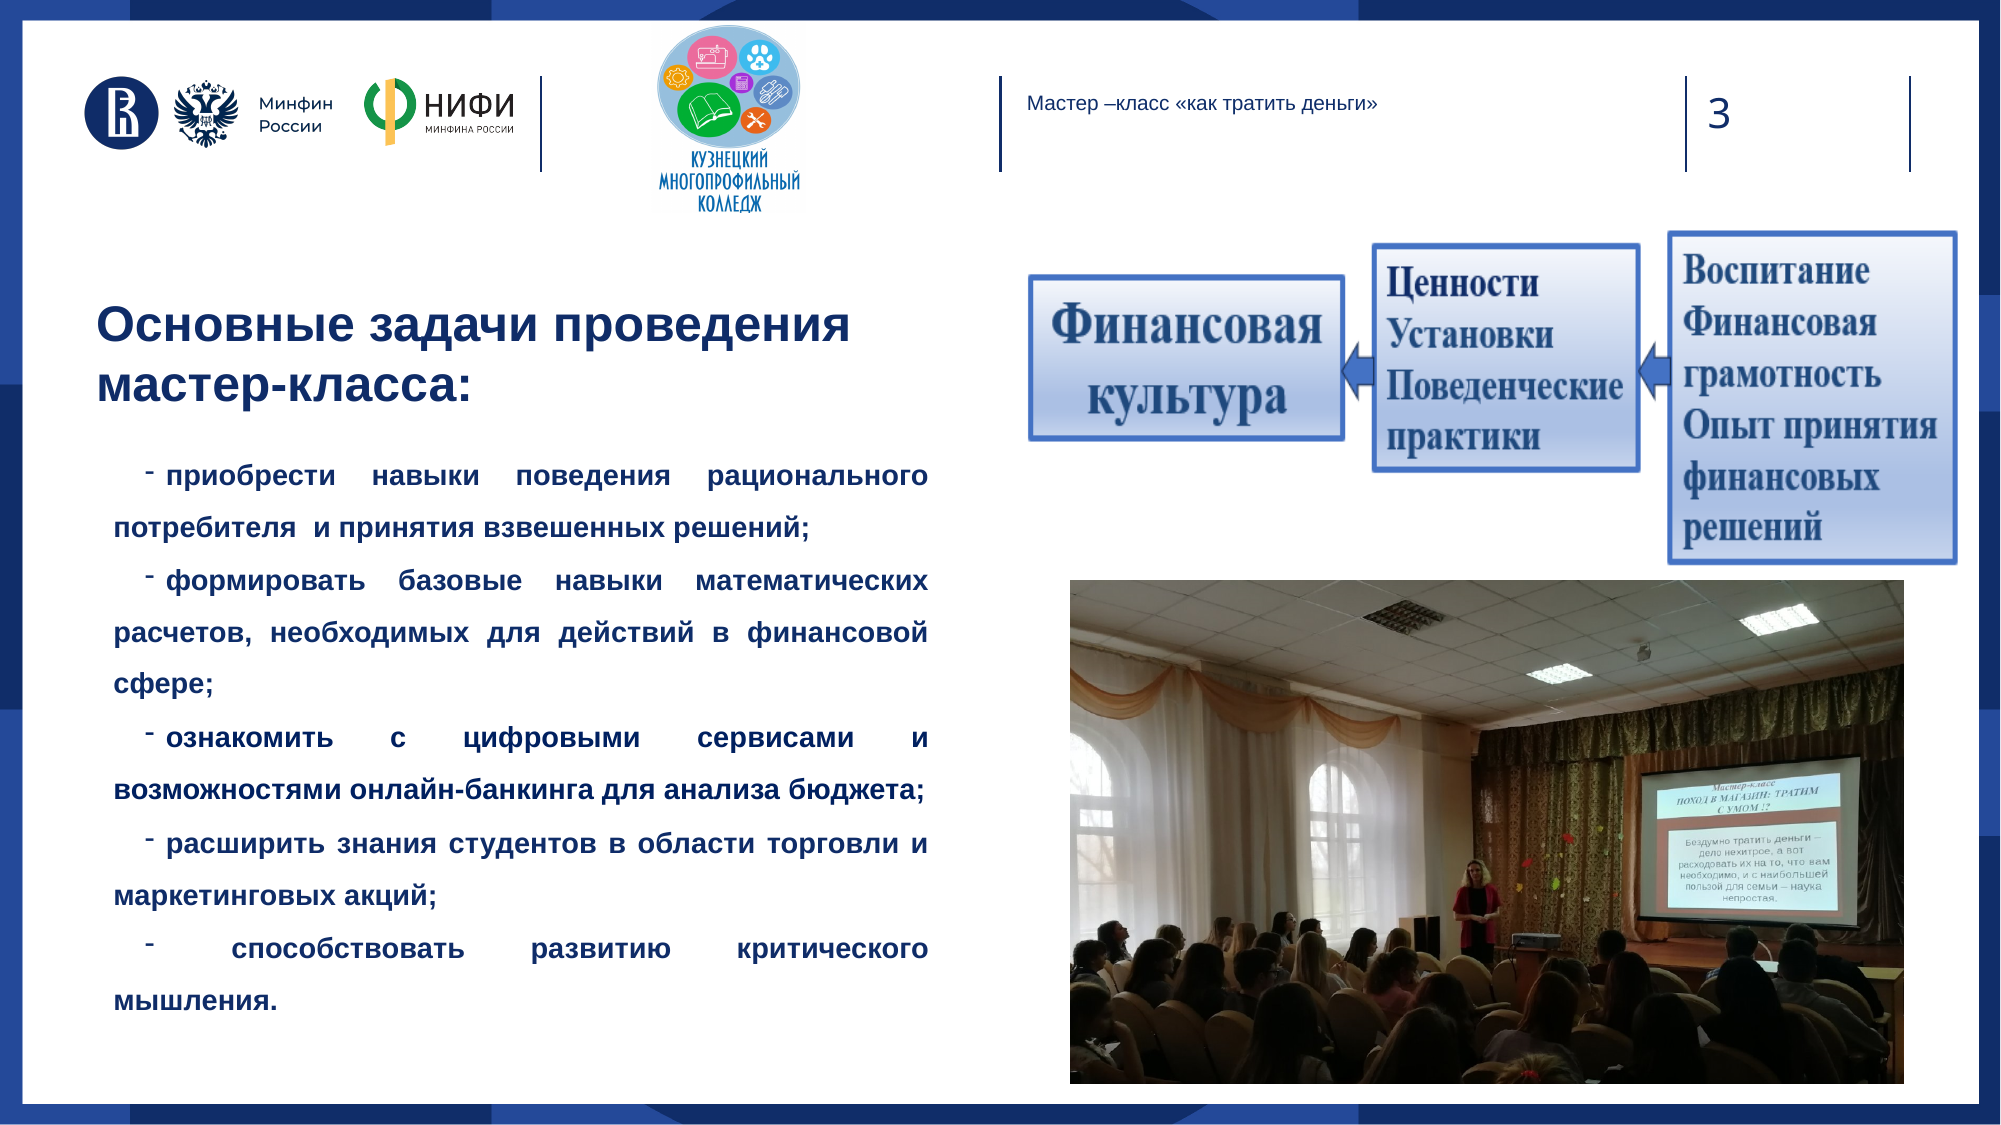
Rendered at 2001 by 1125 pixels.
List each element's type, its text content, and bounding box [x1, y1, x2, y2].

title Основные задачи проведения мастер-класса: [96, 291, 957, 419]
list Мастер –класс «как тратить деньги» [1026, 90, 1650, 157]
picture [0, 0, 2001, 1125]
list приобрести навыки поведения рационального потребителя и принятия взвешенных решений; формировать базовые навыки математических расчетов, необходимых для действий в финансовой сфере; ознакомить с цифровыми сервисами и возможностями онлайн-банкинга для анализа бюджета; расширить знания студентов в области торговли и маркетинговых акций; способствовать развитию критического мышления. [69, 439, 930, 1068]
